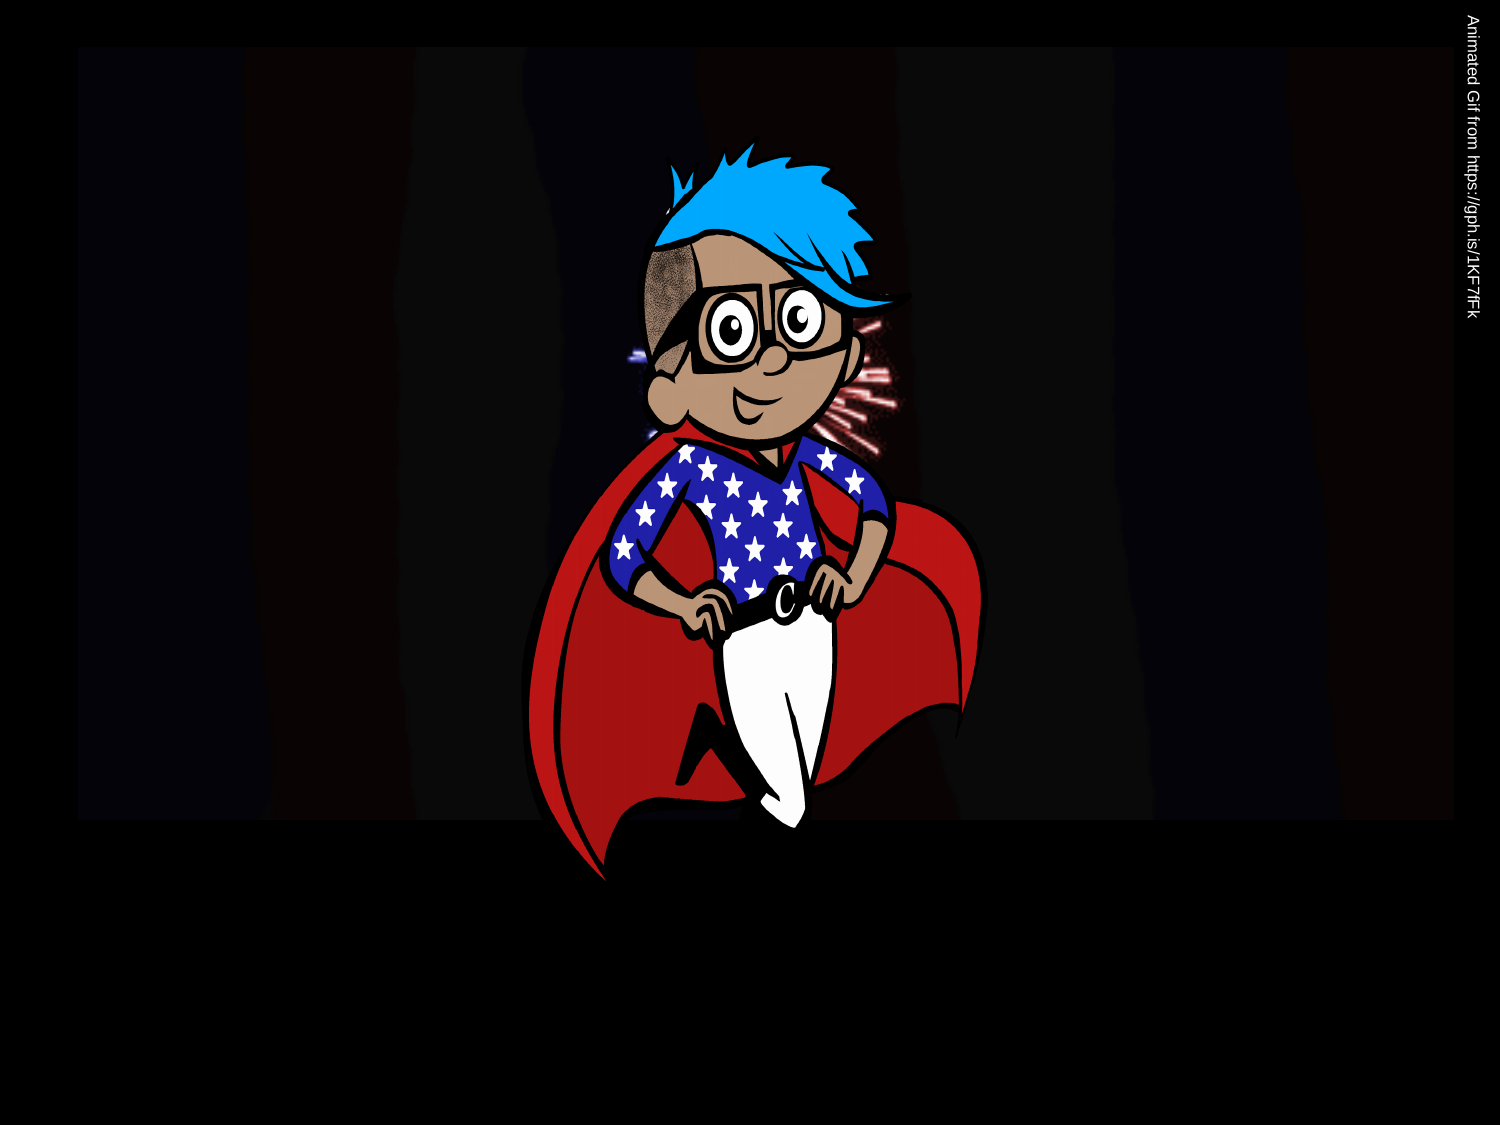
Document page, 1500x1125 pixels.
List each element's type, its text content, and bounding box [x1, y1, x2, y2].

text_box Animated Gif from https://gph.is/1KF7fFk [1453, 0, 1500, 882]
picture [78, 47, 1454, 1014]
